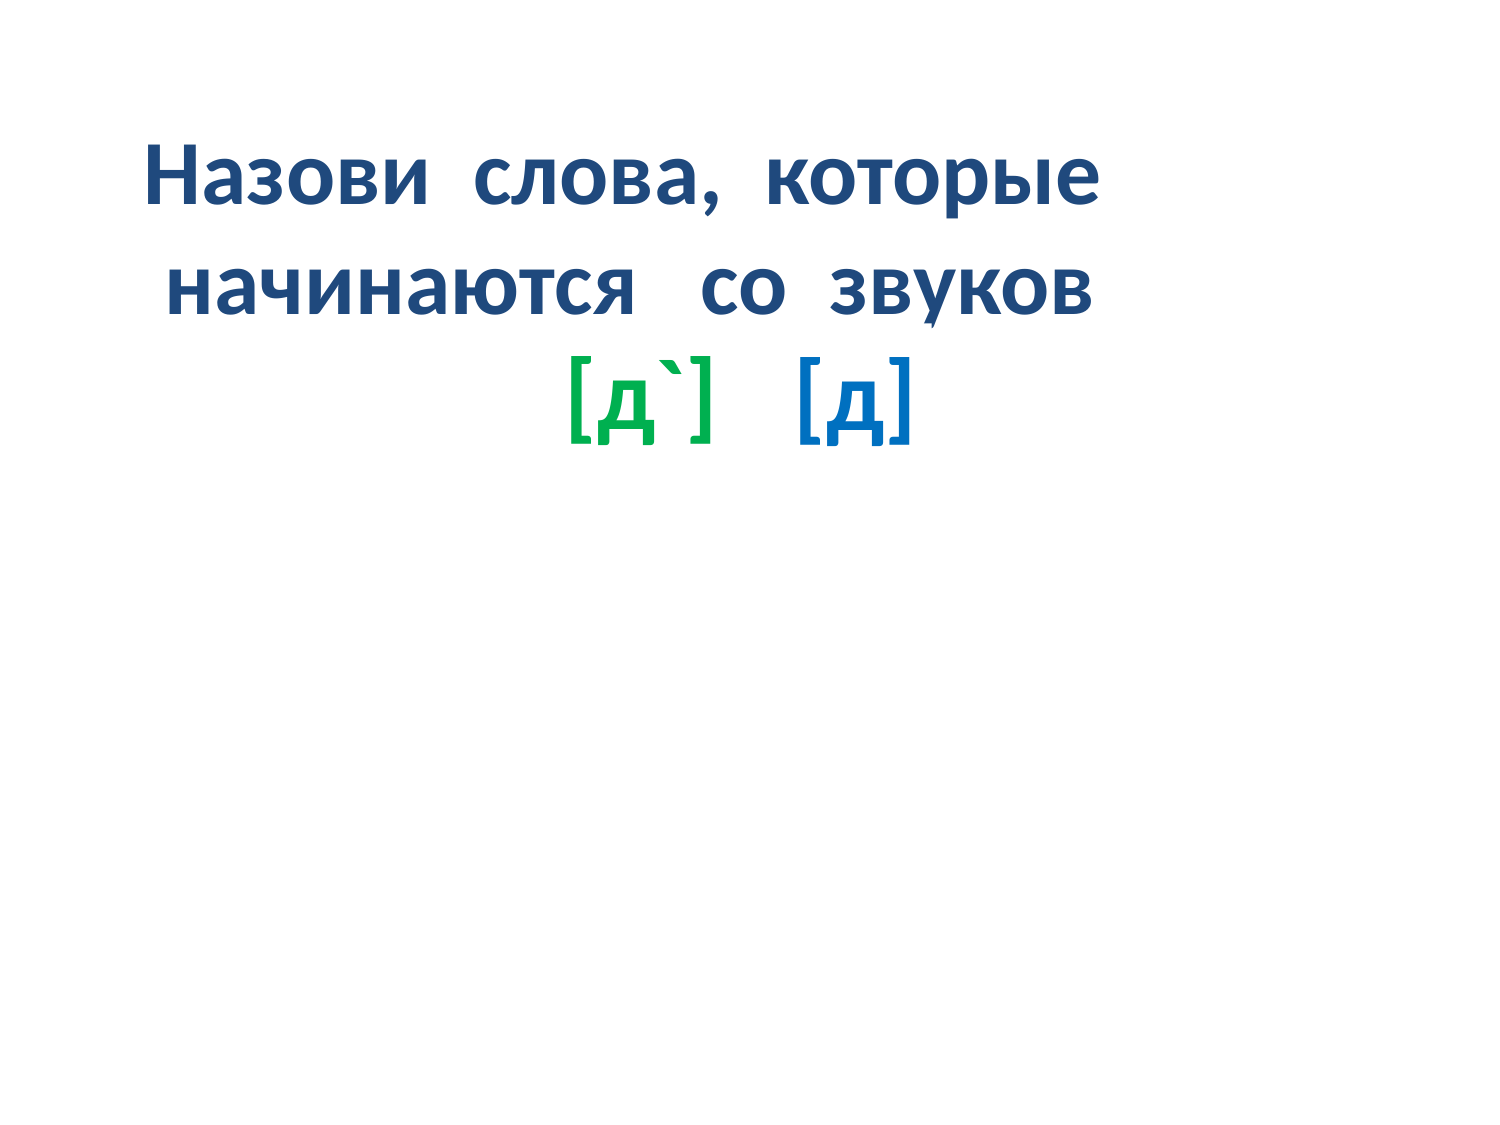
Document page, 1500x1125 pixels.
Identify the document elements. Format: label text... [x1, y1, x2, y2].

text_box [д] [778, 323, 932, 459]
text_box Назови слова, которые начинаются со звуков [128, 105, 1153, 341]
text_box [д`] [550, 321, 734, 457]
